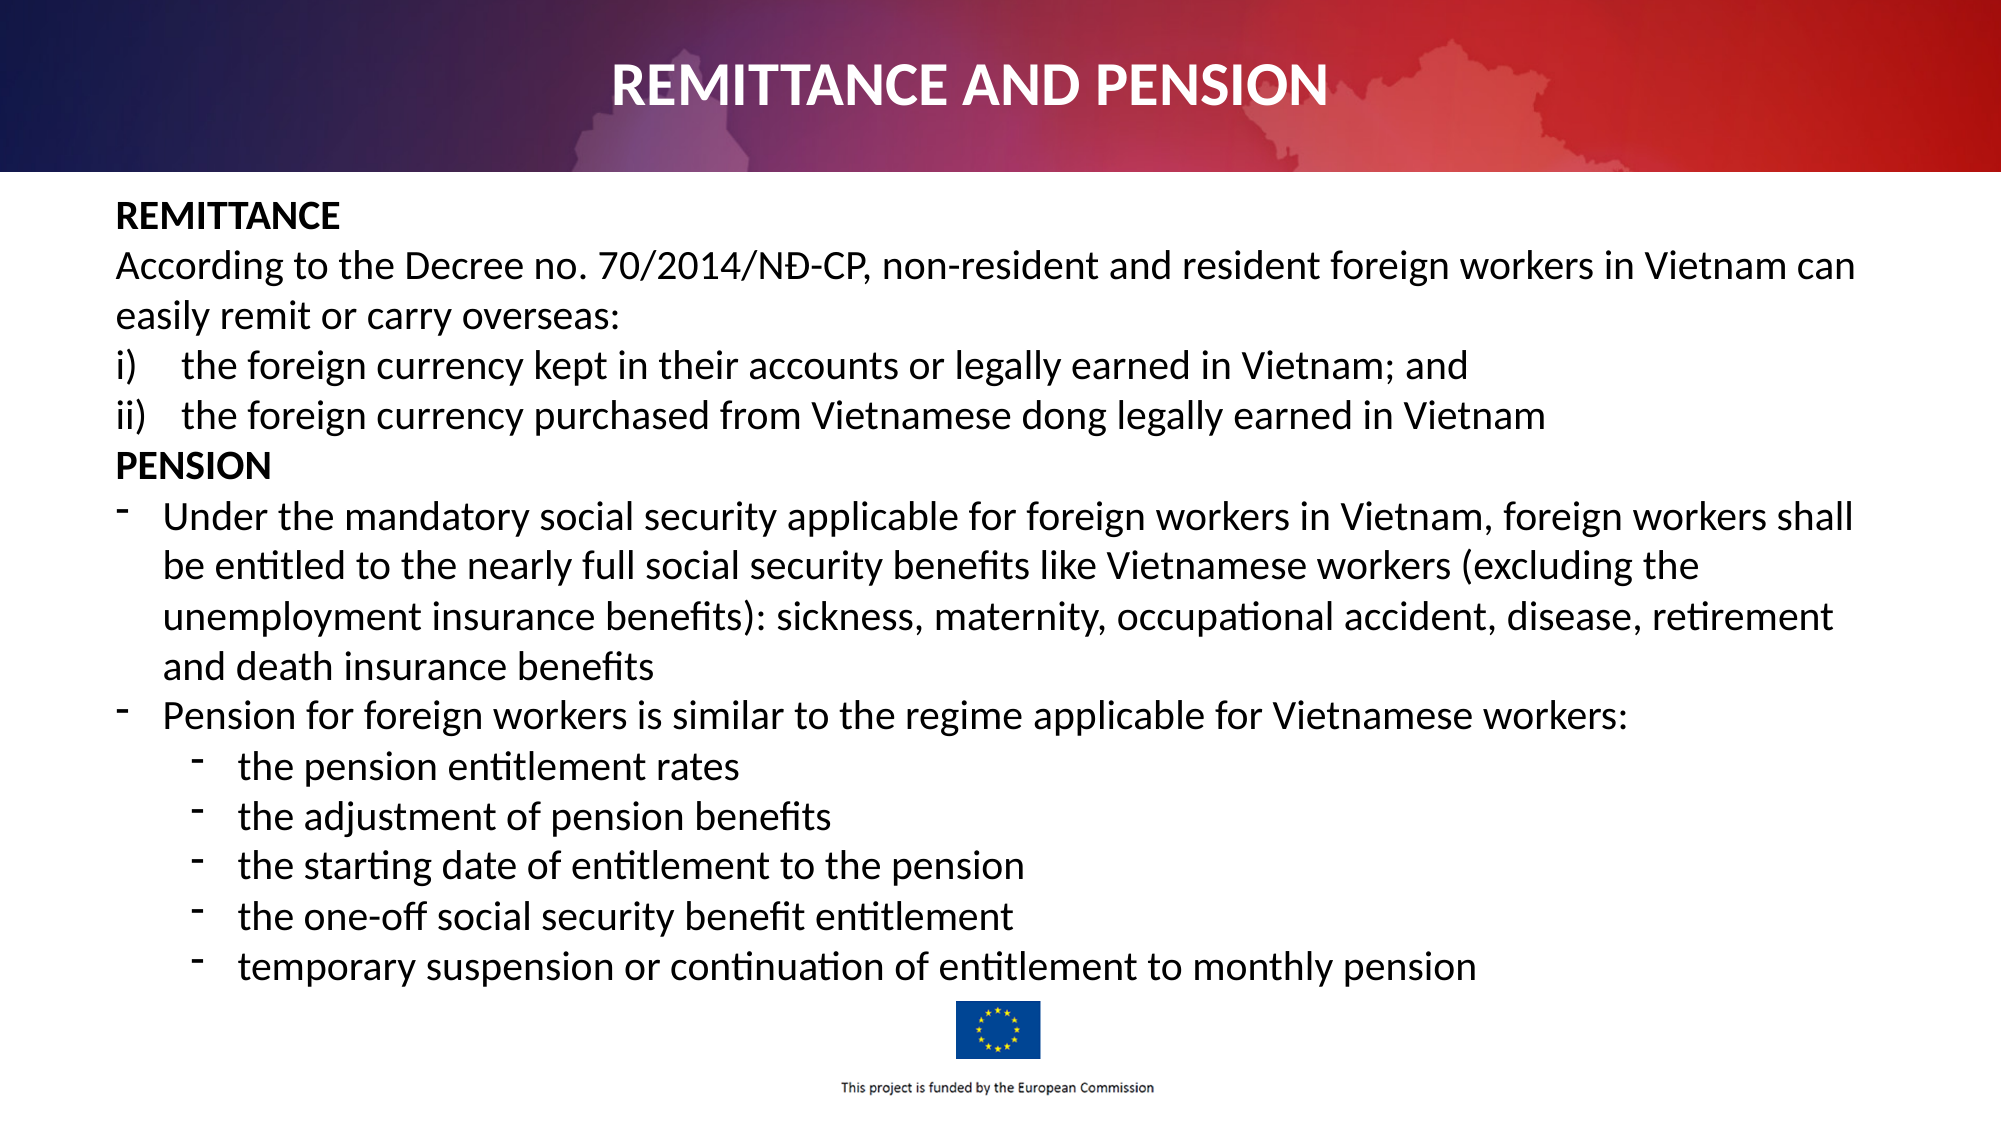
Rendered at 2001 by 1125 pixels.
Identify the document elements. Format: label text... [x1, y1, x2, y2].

text_box REMITTANCE According to the Decree no. 70/2014/NĐ-CP, non-resident and resident foreign workers in Vietnam can easily remit or carry overseas: the foreign currency kept in their accounts or legally earned in Vietnam; and the foreign currency purchased from Vietnamese dong legally earned in Vietnam PENSION Under the mandatory social security applicable for foreign workers in Vietnam, foreign workers shall be entitled to the nearly full social security benefits like Vietnamese workers (excluding the unemployment insurance benefits): sickness, maternity, occupational accident, disease, retirement and death insurance benefits Pension for foreign workers is similar to the regime applicable for Vietnamese workers: the pension entitlement rates the adjustment of pension benefits the starting date of entitlement to the pension the one-off social security benefit entitlement temporary suspension or continuation of entitlement to monthly pension [100, 180, 1905, 1046]
picture [816, 980, 1184, 1125]
picture [0, 0, 2001, 172]
